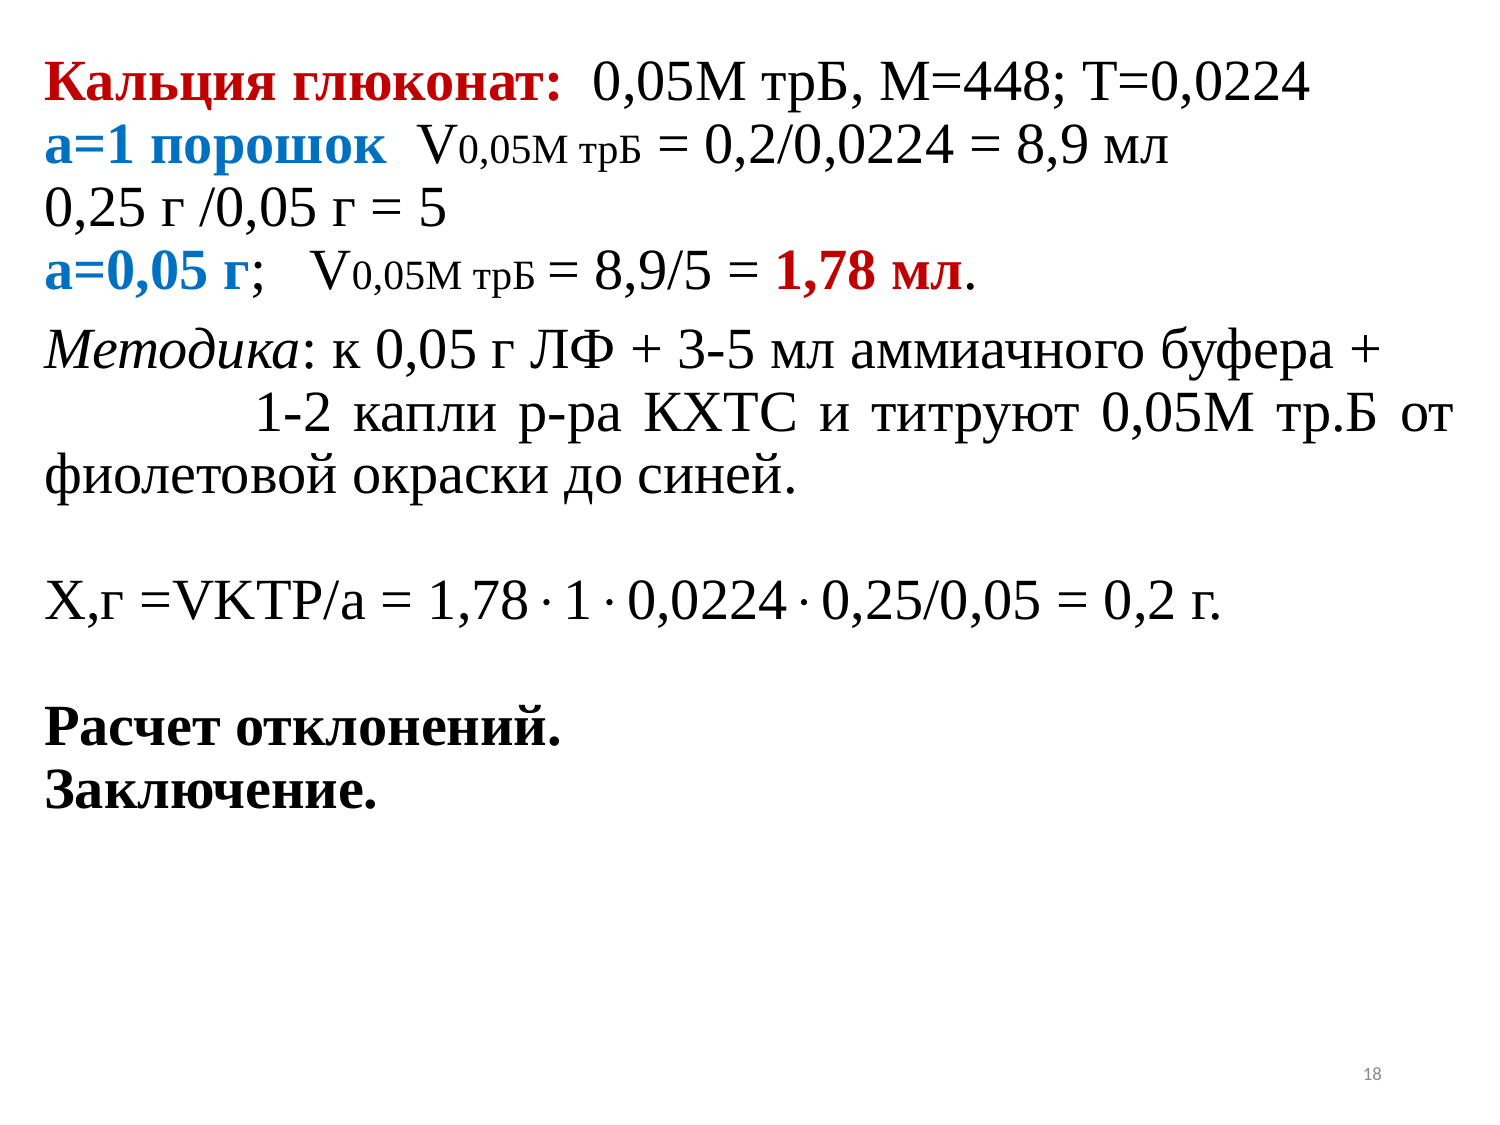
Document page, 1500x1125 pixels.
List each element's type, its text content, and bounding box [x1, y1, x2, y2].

list Кальция глюконат: 0,05М трБ, М=448; Т=0,0224 а=1 порошок V0,05М трБ = 0,2/0,0224 = 8,9 мл 0,25 г /0,05 г = 5 а=0,05 г; V0,05М трБ = 8,9/5 = 1,78 мл. Методика: к 0,05 г ЛФ + 3-5 мл аммиачного буфера + 1-2 капли р-ра КХТС и титруют 0,05М тр.Б от фиолетовой окраски до синей. Х,г =VKTР/a = 1,7810,02240,25/0,05 = 0,2 г. Расчет отклонений. Заключение. [29, 42, 1471, 1067]
slide_number 18 [1059, 1042, 1397, 1103]
